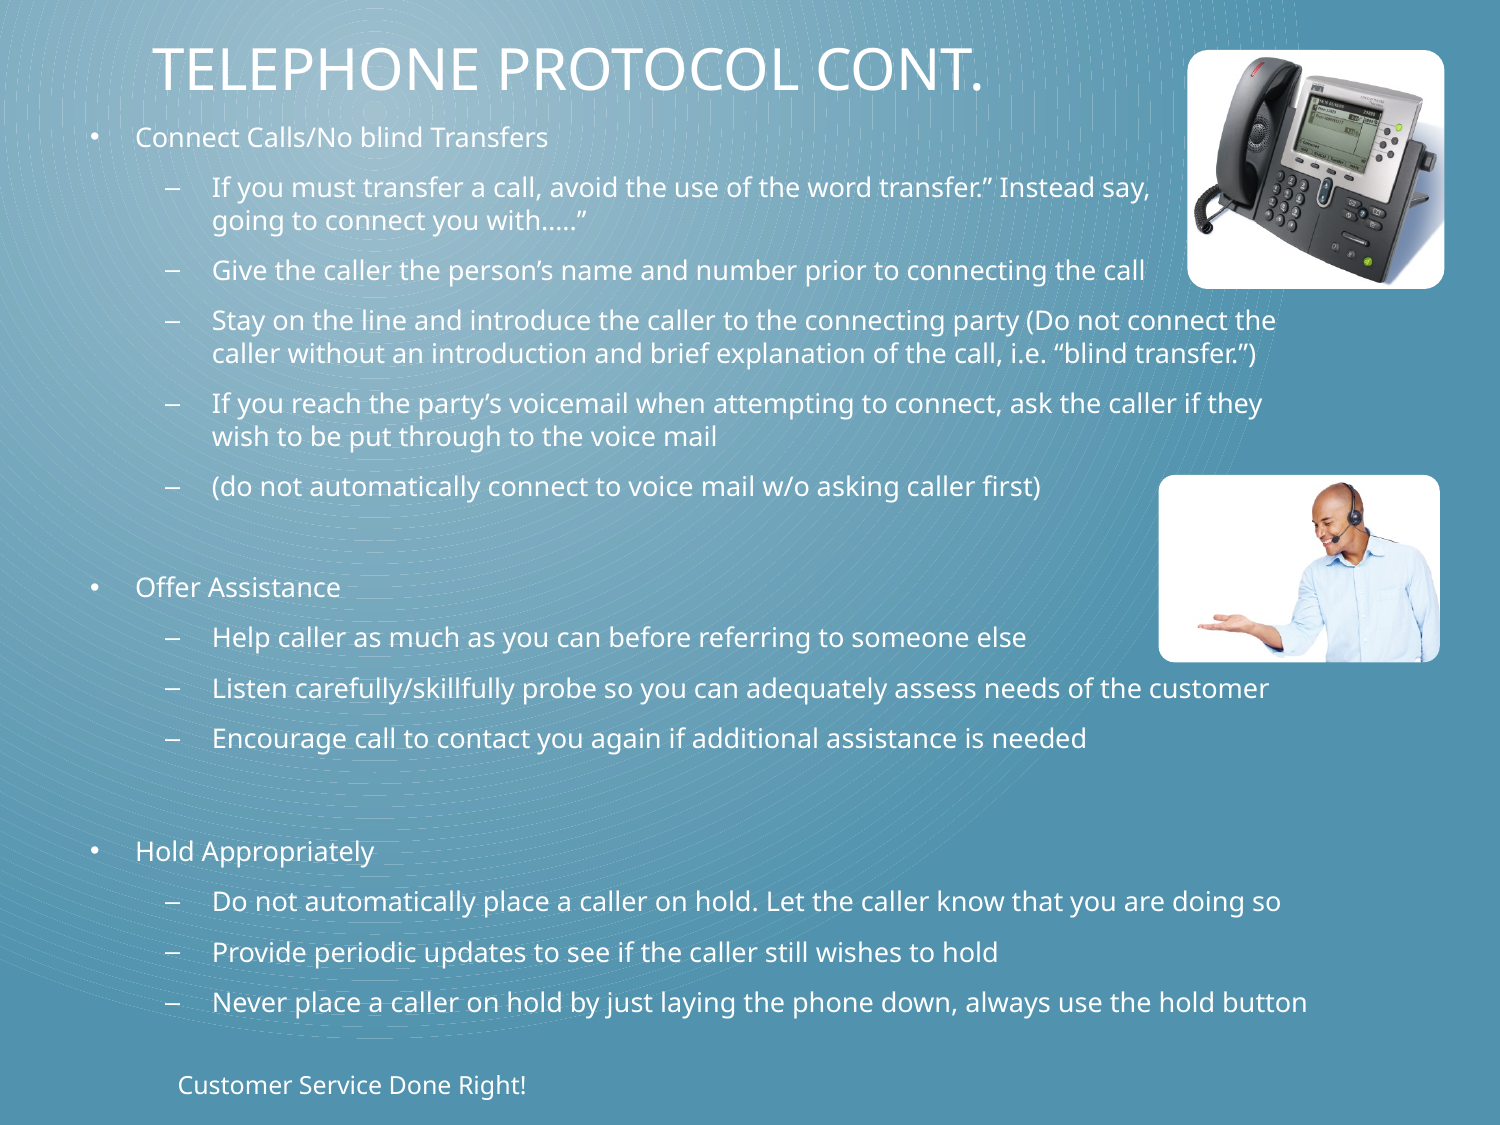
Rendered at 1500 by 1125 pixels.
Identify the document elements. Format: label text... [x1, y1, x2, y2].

list Connect Calls/No blind Transfers If you must transfer a call, avoid the use of the word transfer.” Instead say, I’m going to connect you with…..” Give the caller the person’s name and number prior to connecting the call Stay on the line and introduce the caller to the connecting party (Do not connect the caller without an introduction and brief explanation of the call, i.e. “blind transfer.”) If you reach the party’s voicemail when attempting to connect, ask the caller if they wish to be put through to the voice mail (do not automatically connect to voice mail w/o asking caller first) Offer Assistance Help caller as much as you can before referring to someone else Listen carefully/skillfully probe so you can adequately assess needs of the customer Encourage call to contact you again if additional assistance is needed Hold Appropriately Do not automatically place a caller on hold. Let the caller know that you are doing so Provide periodic updates to see if the caller still wishes to hold Never place a caller on hold by just laying the phone down, always use the hold button [75, 112, 1338, 1107]
footer Customer Service Done Right! [162, 1061, 1000, 1122]
title Telephone protocol Cont. [137, 24, 1271, 157]
picture [1158, 474, 1440, 663]
picture [1187, 49, 1445, 290]
